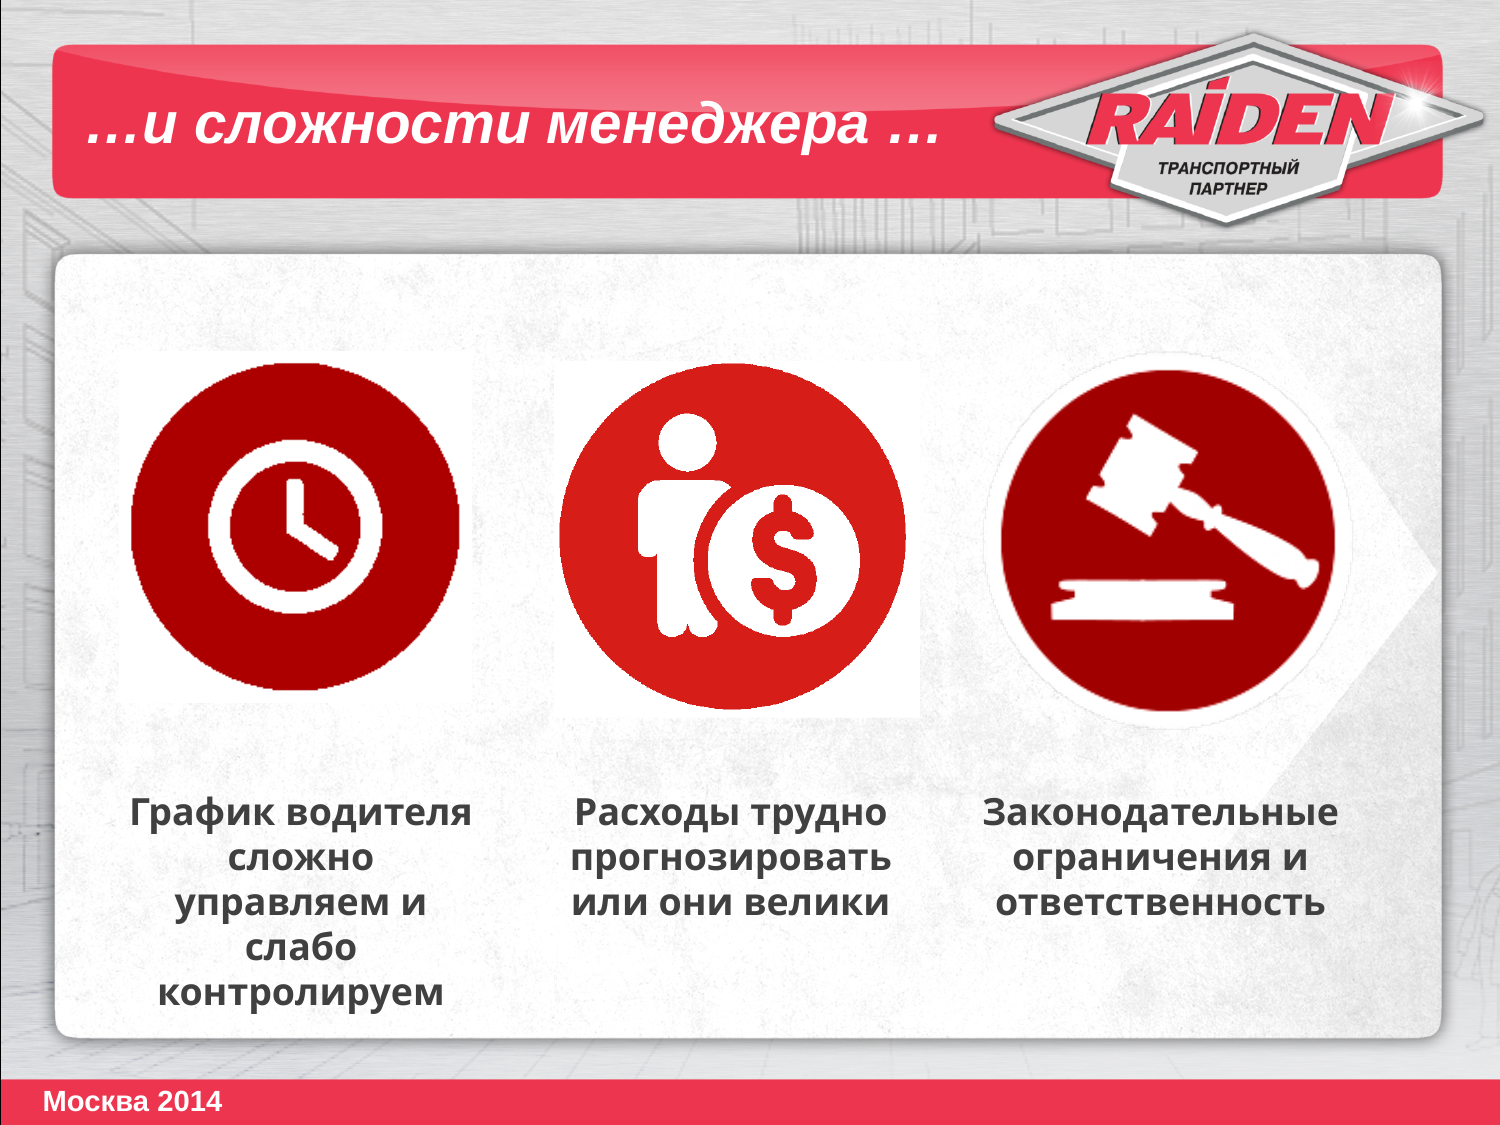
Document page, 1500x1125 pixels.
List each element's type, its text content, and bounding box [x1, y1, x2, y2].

text_box График водителя сложно управляем и слабо контролируем [100, 780, 502, 1020]
picture [0, 0, 1500, 1125]
text_box Законодательные ограничения и ответственность [959, 780, 1362, 930]
text_box …и сложности менеджера … [69, 78, 960, 163]
text_box Расходы трудно прогнозировать или они велики [530, 780, 932, 930]
